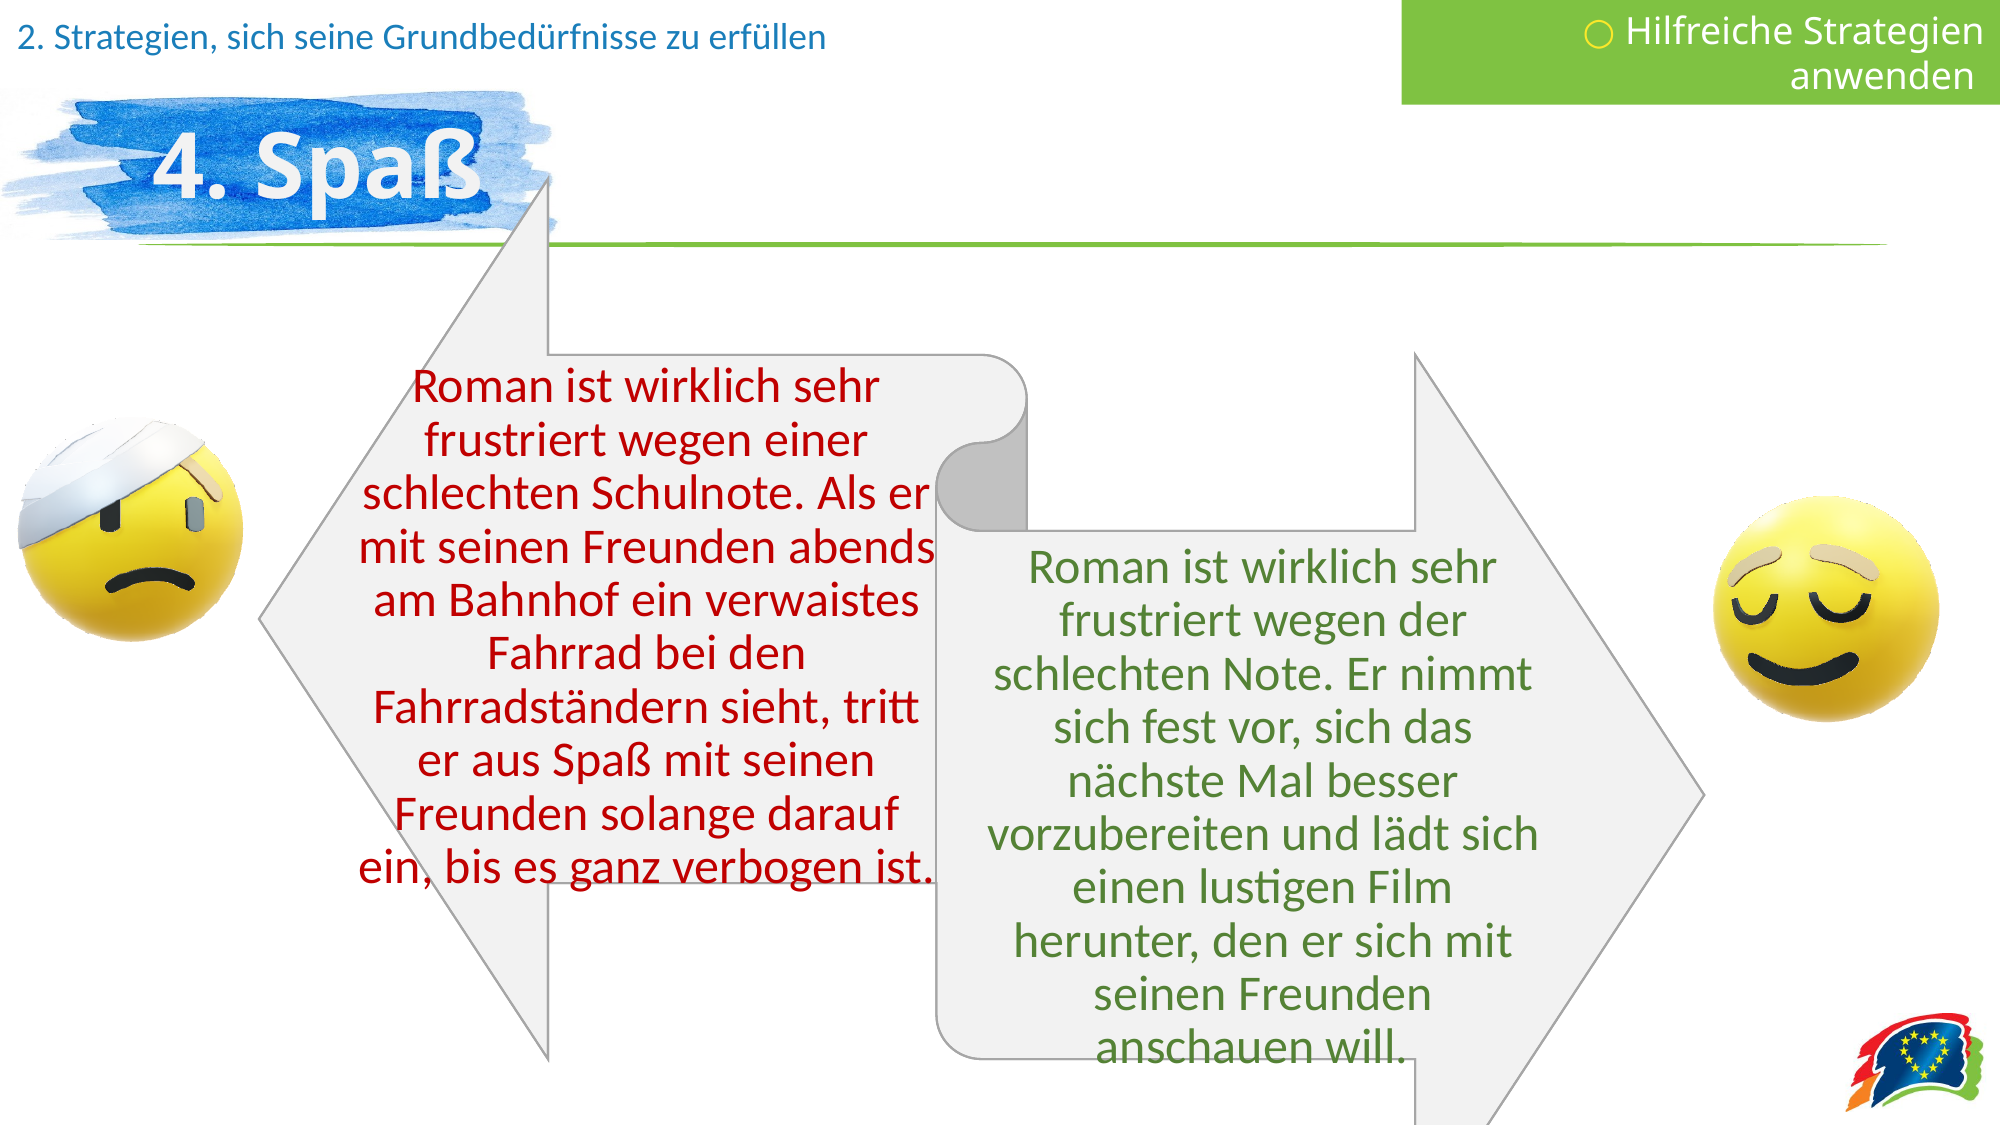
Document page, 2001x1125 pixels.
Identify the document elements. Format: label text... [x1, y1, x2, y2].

picture [11, 410, 249, 648]
picture [0, 88, 561, 240]
title 4. Spaß [137, 59, 1863, 278]
picture [1707, 490, 1944, 727]
text_box ○ Hilfreiche Strategien anwenden [1401, 0, 2000, 105]
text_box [258, 178, 1705, 1125]
picture [1845, 1013, 1987, 1112]
